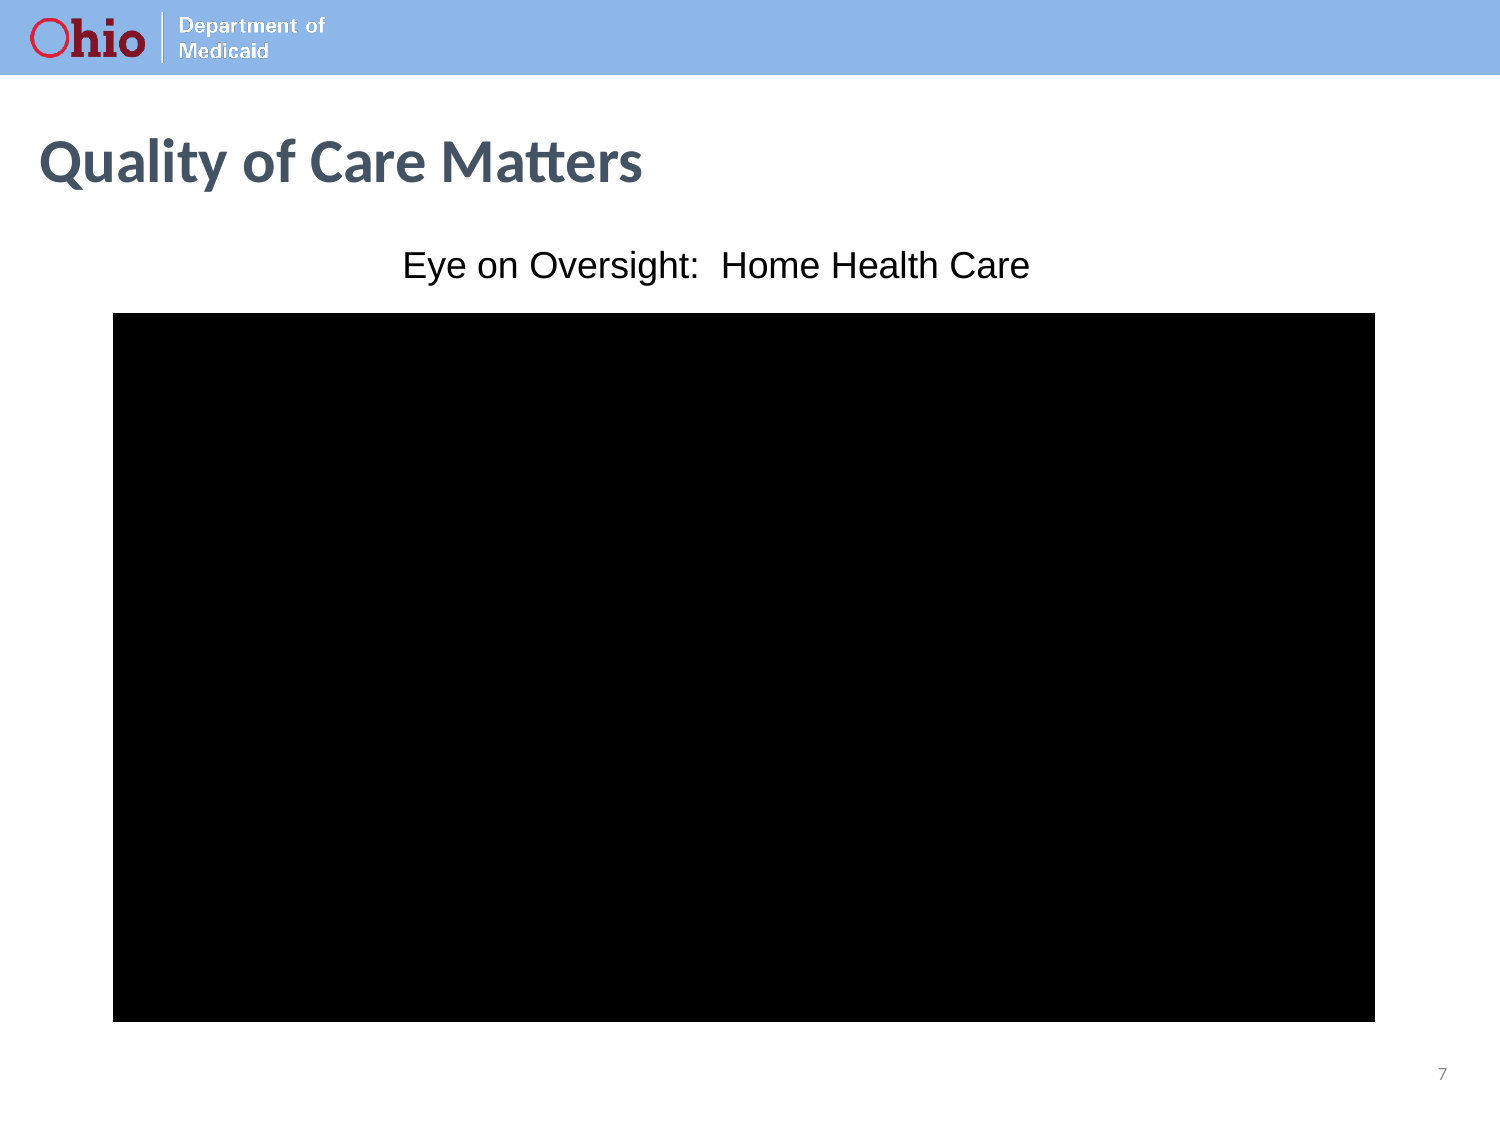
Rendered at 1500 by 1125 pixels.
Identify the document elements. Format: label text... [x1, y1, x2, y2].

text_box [112, 312, 1376, 1023]
title Quality of Care Matters [24, 112, 1475, 225]
slide_number 7 [1112, 1042, 1463, 1103]
picture [30, 12, 325, 63]
text_box Eye on Oversight: Home Health Care [387, 233, 1055, 293]
